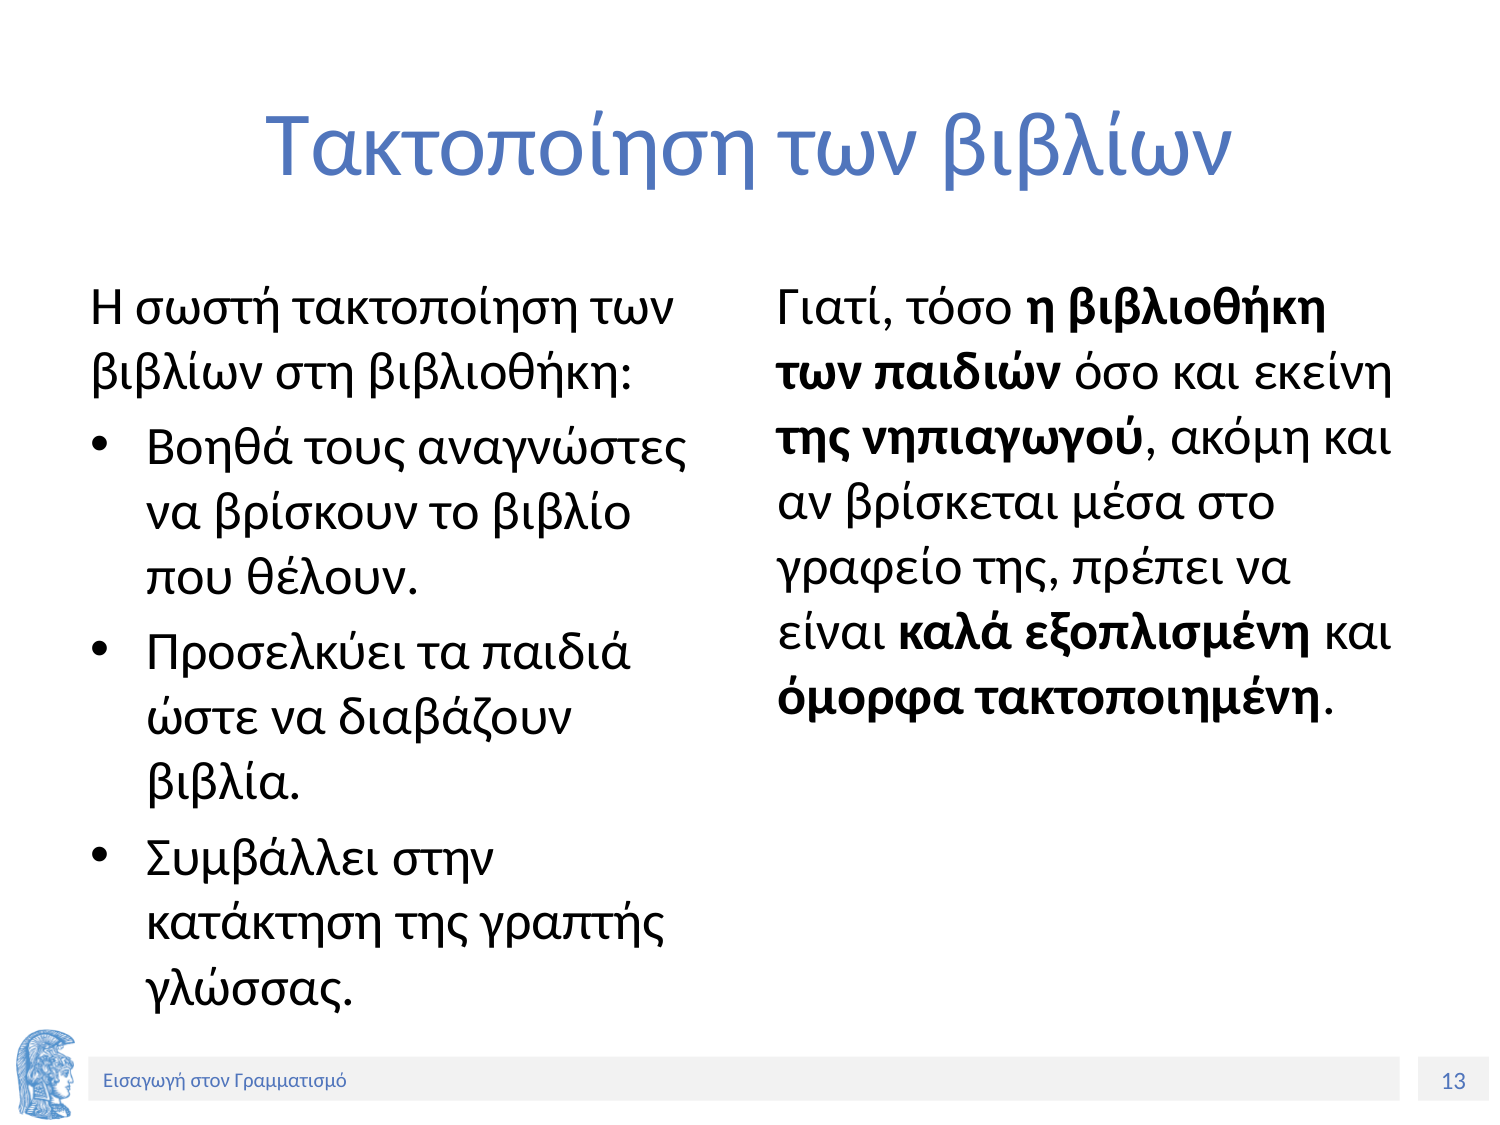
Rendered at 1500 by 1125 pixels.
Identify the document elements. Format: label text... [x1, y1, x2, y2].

picture [9, 1026, 81, 1120]
list Η σωστή τακτοποίηση των βιβλίων στη βιβλιοθήκη: Βοηθά τους αναγνώστες να βρίσκουν το βιβλίο που θέλουν. Προσελκύει τα παιδιά ώστε να διαβάζουν βιβλία. Συμβάλλει στην κατάκτηση της γραπτής γλώσσας. [75, 262, 738, 1005]
list Γιατί, τόσο η βιβλιοθήκη των παιδιών όσο και εκείνη της νηπιαγωγού, ακόμη και αν βρίσκεται μέσα στο γραφείο της, πρέπει να είναι καλά εξοπλισμένη και όμορφα τακτοποιημένη. [762, 262, 1425, 1005]
title Τακτοποίηση των βιβλίων [75, 45, 1425, 233]
